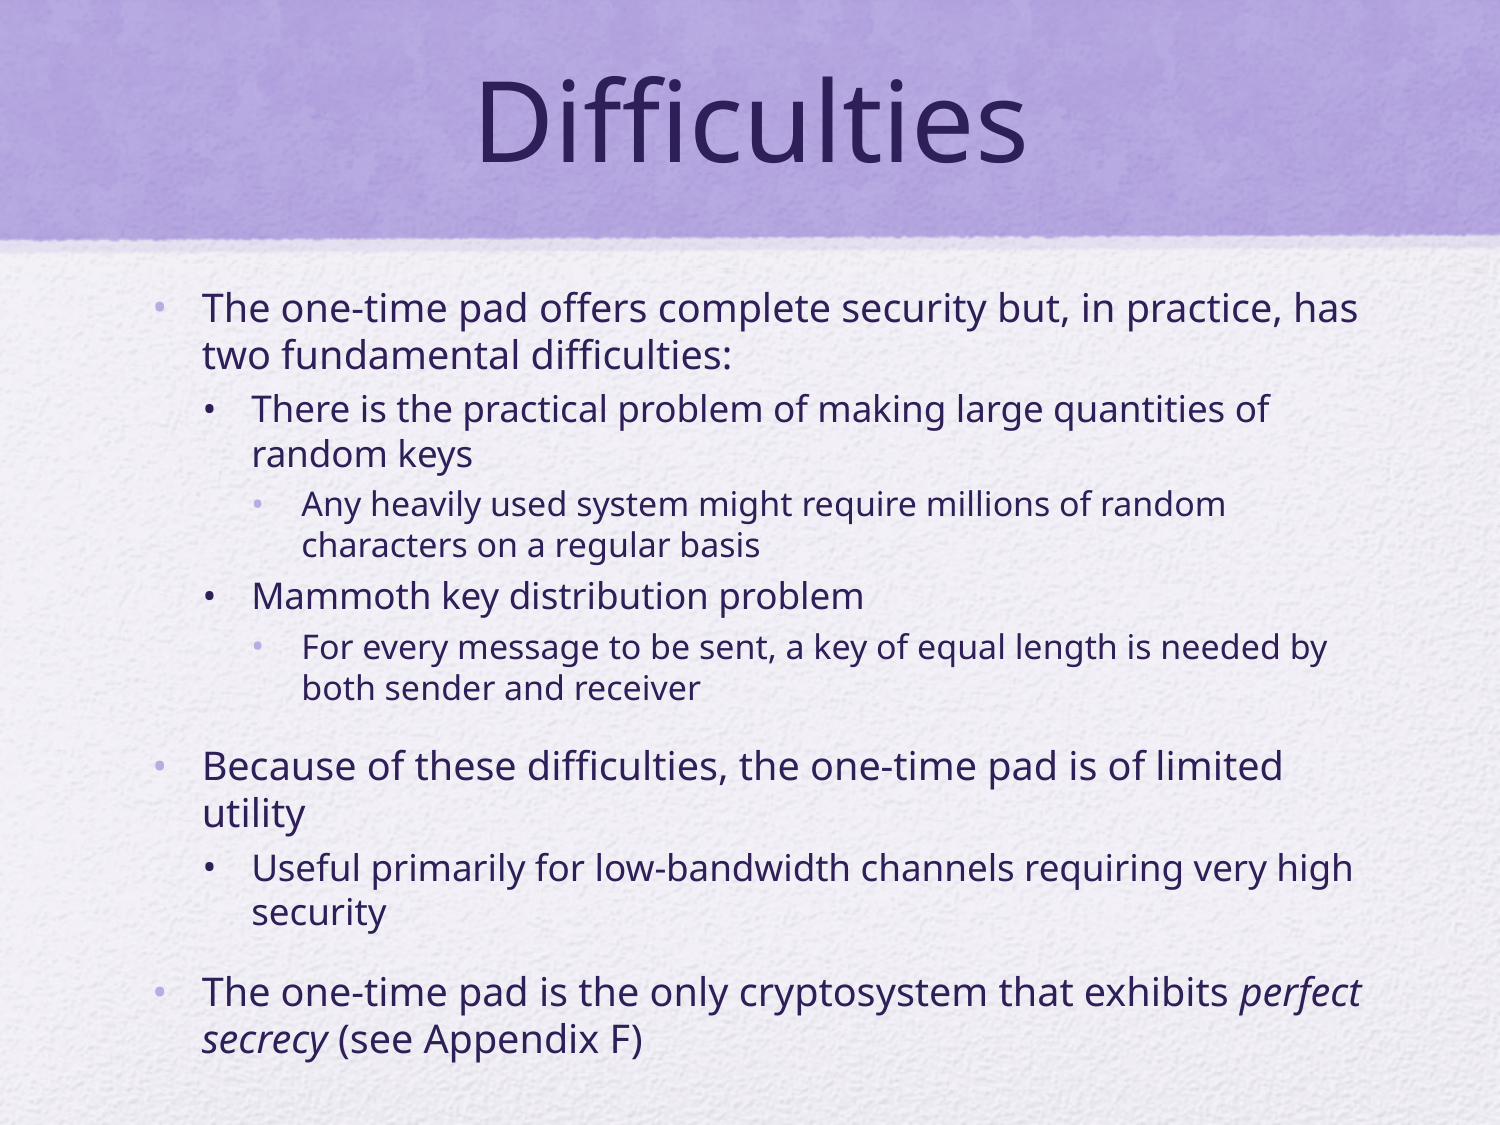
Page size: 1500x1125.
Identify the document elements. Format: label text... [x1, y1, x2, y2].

list The one-time pad offers complete security but, in practice, has two fundamental difficulties: There is the practical problem of making large quantities of random keys Any heavily used system might require millions of random characters on a regular basis Mammoth key distribution problem For every message to be sent, a key of equal length is needed by both sender and receiver Because of these difficulties, the one-time pad is of limited utility Useful primarily for low-bandwidth channels requiring very high security The one-time pad is the only cryptosystem that exhibits perfect secrecy (see Appendix F) [137, 274, 1380, 1074]
title Difficulties [129, 6, 1373, 239]
picture [0, 225, 1500, 1125]
